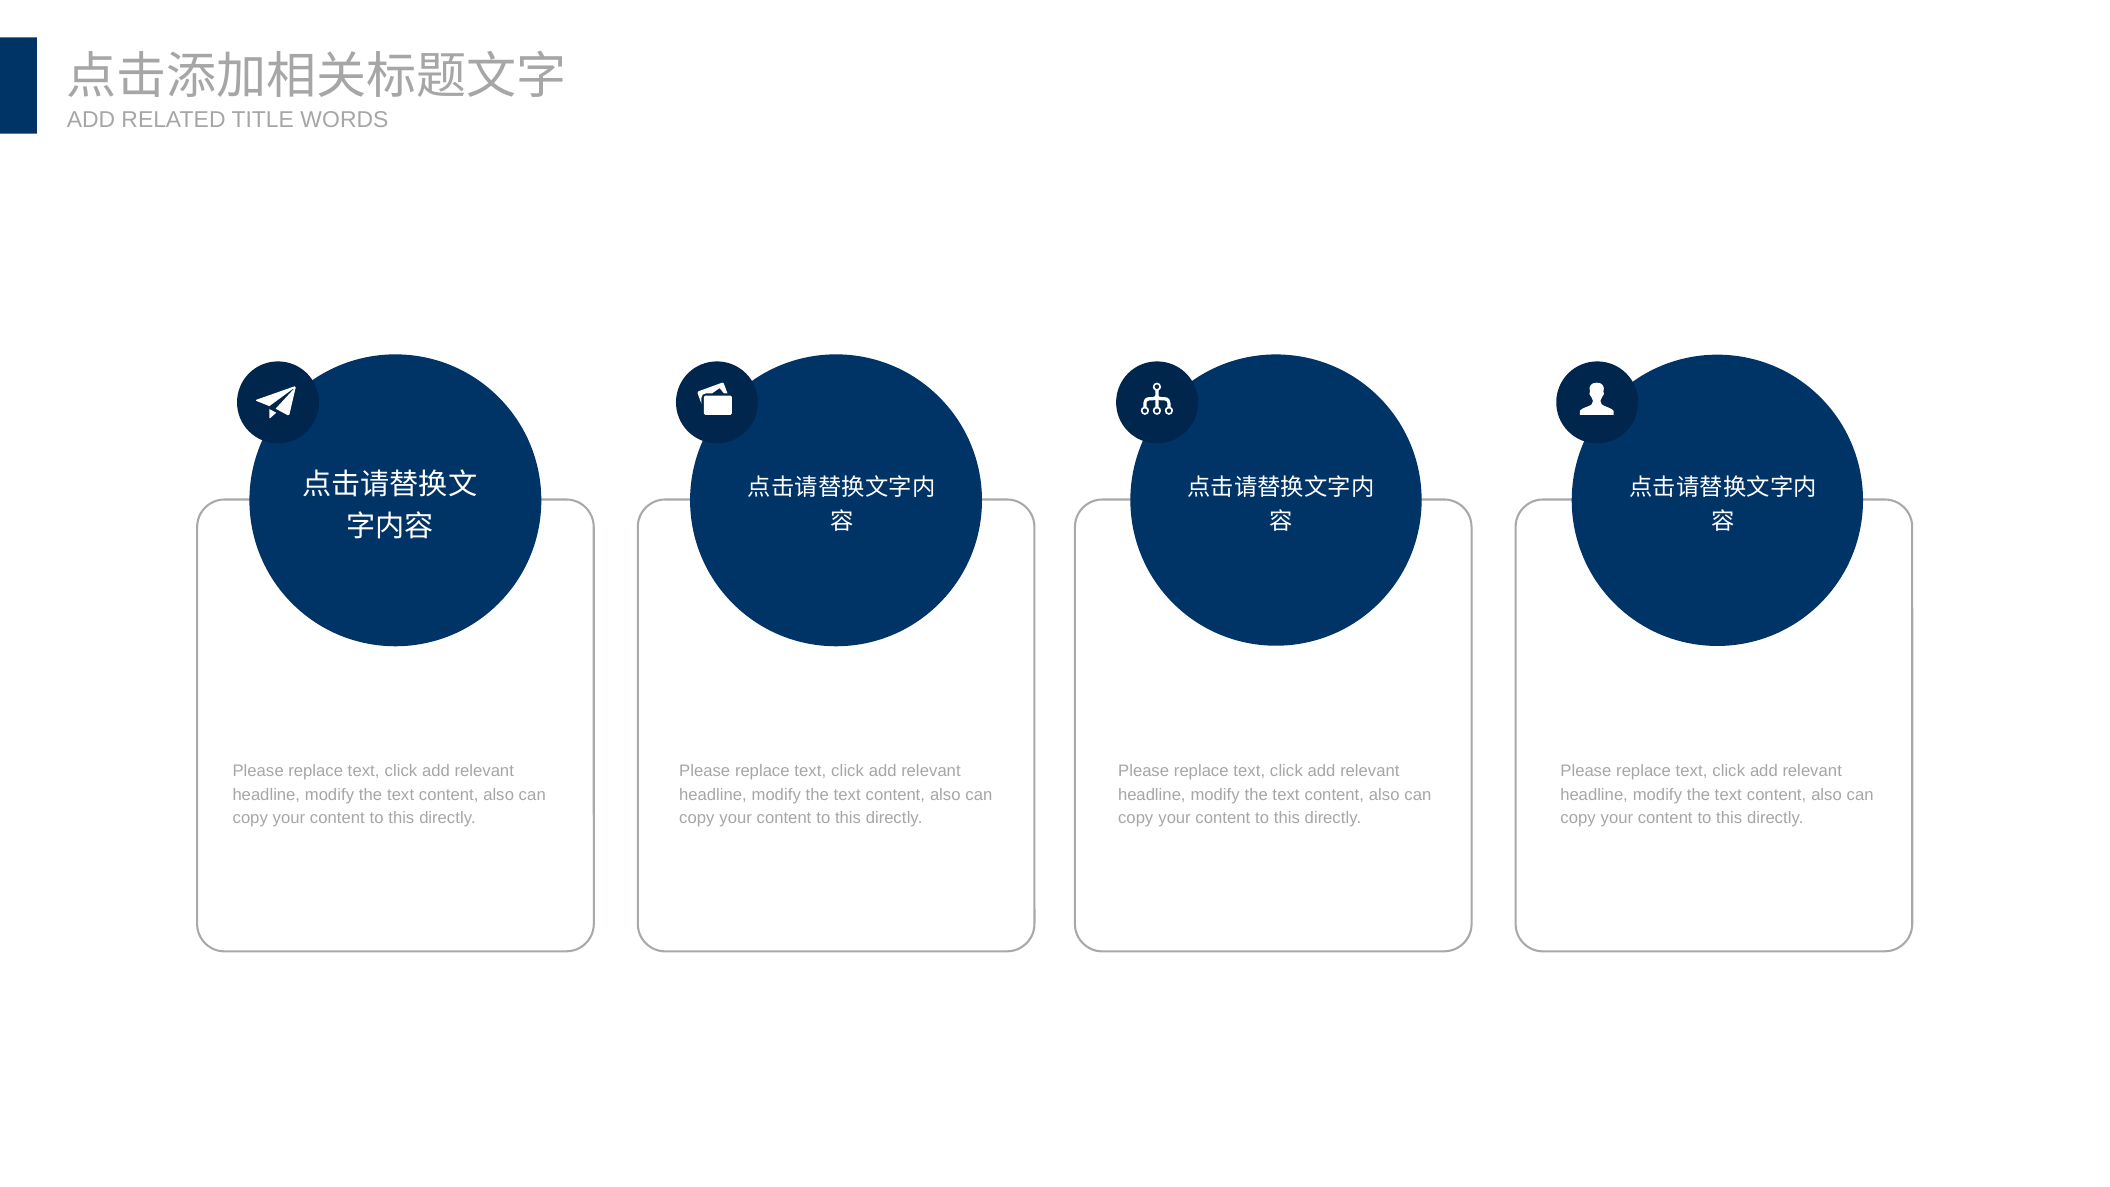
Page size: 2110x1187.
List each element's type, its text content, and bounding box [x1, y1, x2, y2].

text_box Please replace text, click add relevant headline, modify the text content, also can copy your content to this directly. [217, 693, 573, 890]
text_box [1074, 499, 1472, 952]
text_box 点击请替换文字内容 [276, 466, 503, 535]
text_box Please replace text, click add relevant headline, modify the text content, also can copy your content to this directly. [679, 693, 994, 890]
text_box 点击请替换文字内容 [1617, 466, 1829, 535]
text_box [1116, 361, 1199, 444]
text_box Please replace text, click add relevant headline, modify the text content, also can copy your content to this directly. [1118, 693, 1433, 890]
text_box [236, 361, 319, 444]
text_box [637, 499, 1035, 952]
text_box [1556, 361, 1639, 444]
text_box [1130, 354, 1422, 646]
text_box 点击添加相关标题文字 [66, 43, 567, 104]
text_box [690, 354, 982, 647]
text_box Please replace text, click add relevant headline, modify the text content, also can copy your content to this directly. [1560, 693, 1875, 890]
text_box [1571, 354, 1864, 646]
text_box ADD RELATED TITLE WORDS [66, 104, 389, 132]
text_box [1140, 382, 1174, 415]
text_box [675, 361, 758, 444]
text_box 点击请替换文字内容 [1175, 466, 1387, 535]
text_box [0, 36, 38, 135]
text_box 点击请替换文字内容 [736, 466, 948, 535]
text_box [1515, 499, 1913, 952]
text_box [197, 499, 594, 952]
text_box [249, 354, 542, 647]
